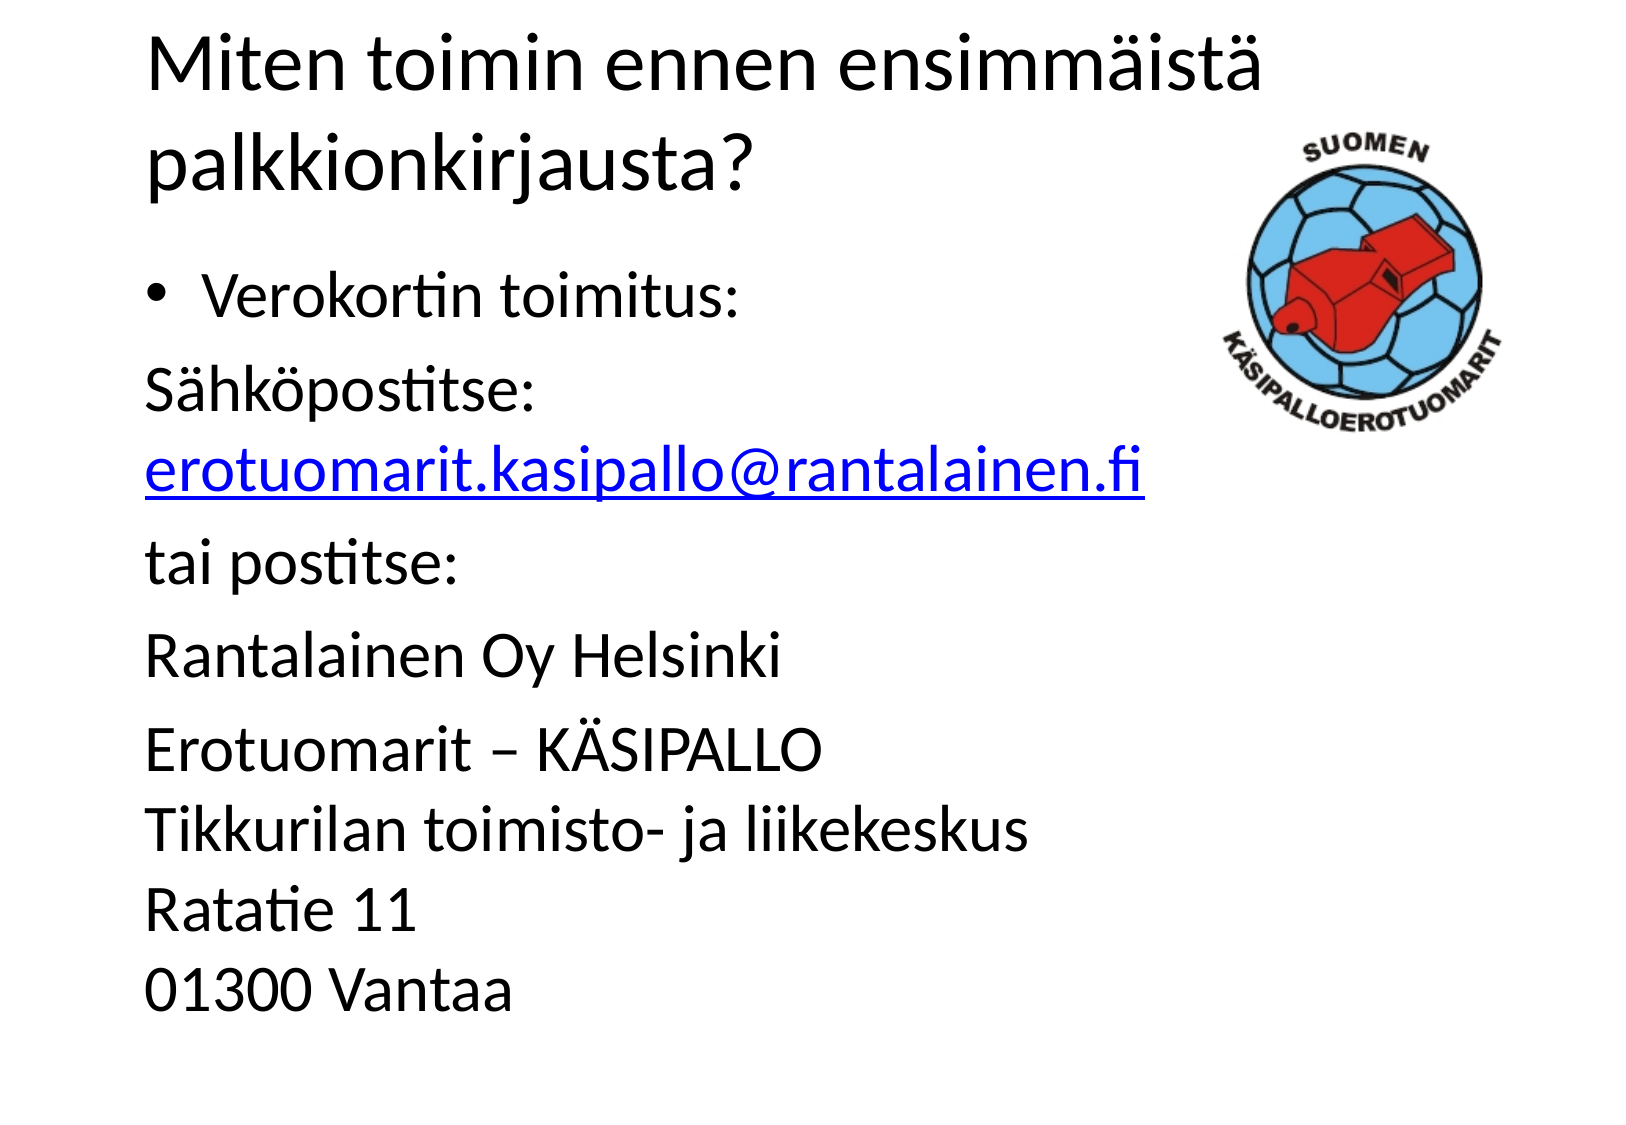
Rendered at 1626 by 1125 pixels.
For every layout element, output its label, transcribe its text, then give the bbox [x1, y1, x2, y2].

picture [1201, 125, 1525, 439]
text_box Verokortin toimitus: Sähköpostitse: erotuomarit.kasipallo@rantalainen.fi tai postitse: Rantalainen Oy Helsinki Erotuomarit – KÄSIPALLO Tikkurilan toimisto- ja liikekeskus Ratatie 11 01300 Vantaa [130, 243, 1392, 1032]
text_box Miten toimin ennen ensimmäistä palkkionkirjausta? [130, 0, 1495, 215]
